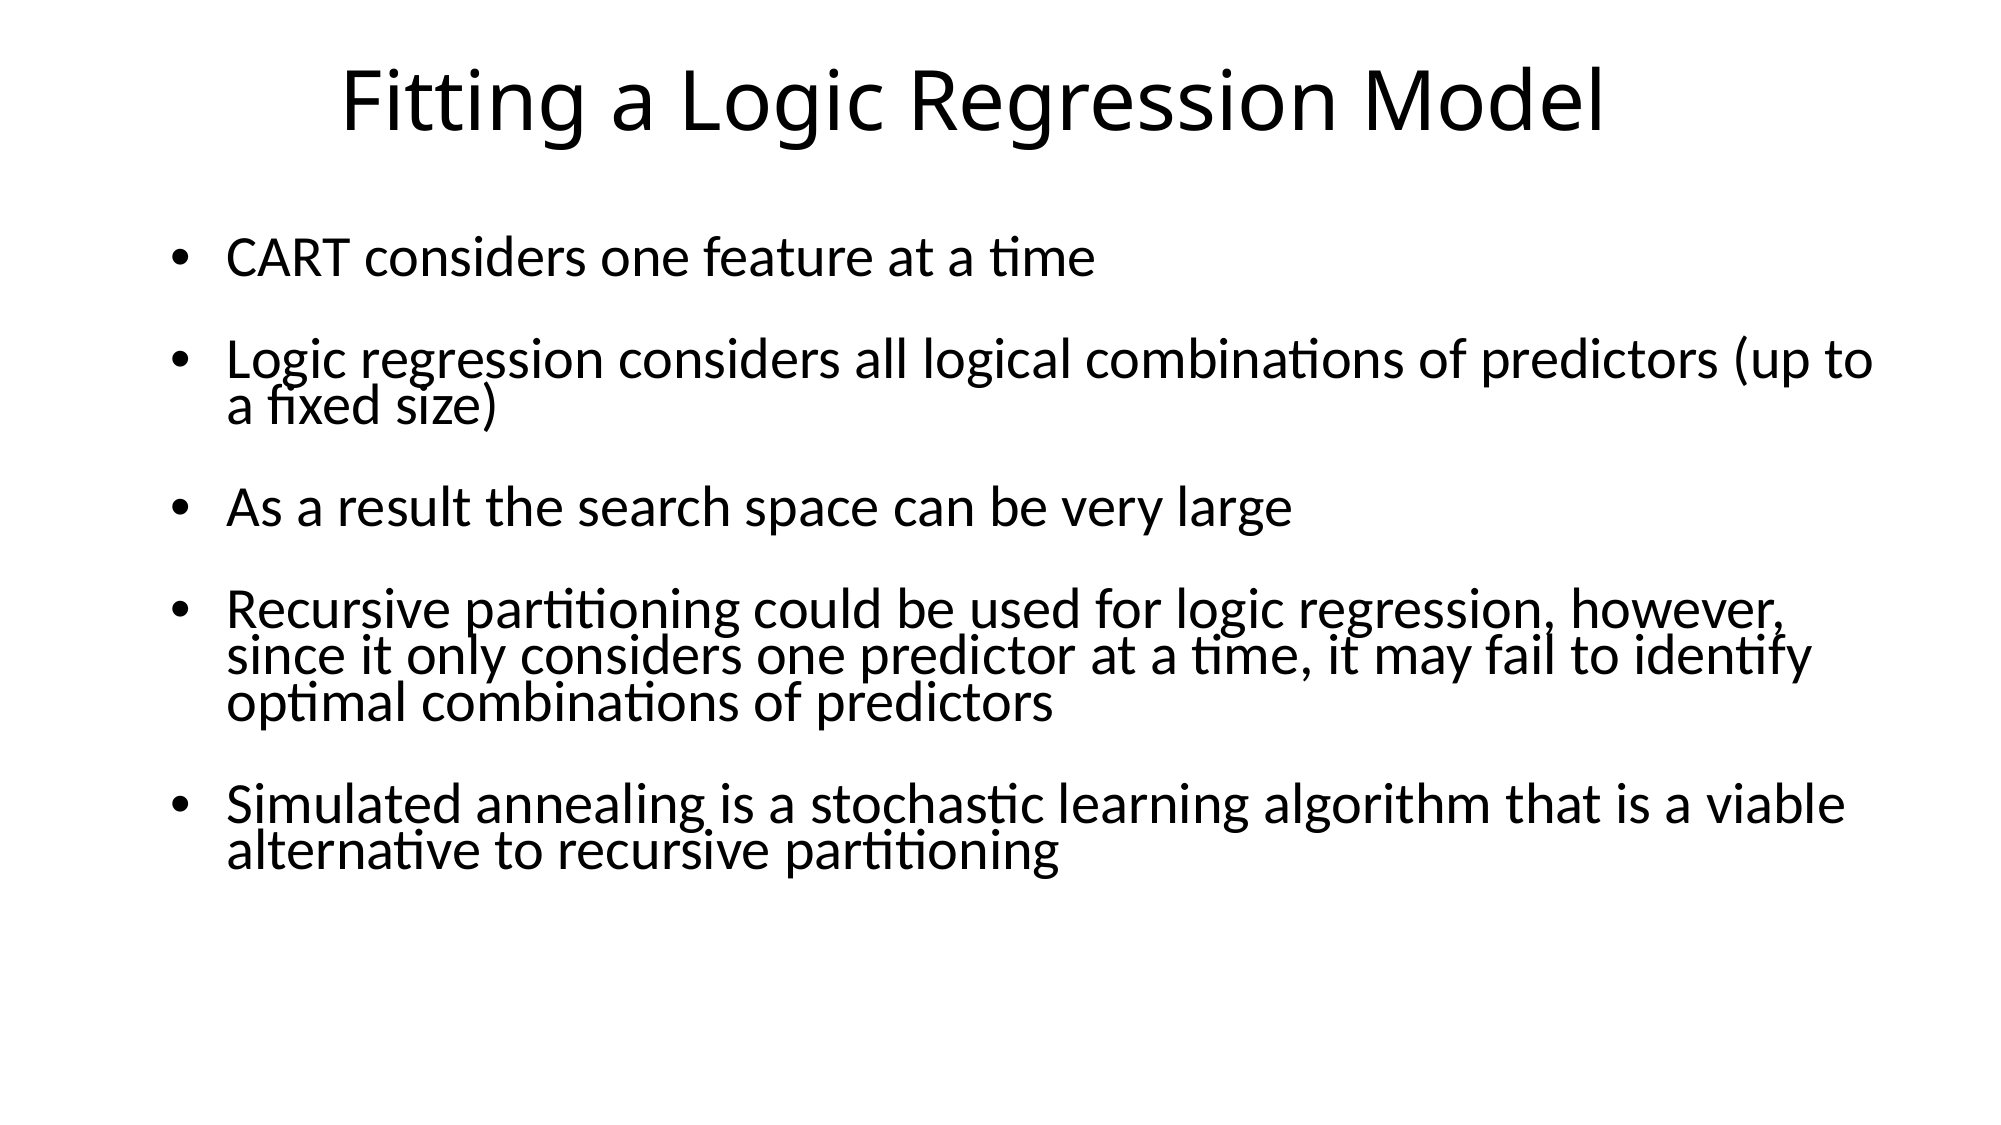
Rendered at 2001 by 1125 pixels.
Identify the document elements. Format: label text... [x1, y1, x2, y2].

title Fitting a Logic Regression Model [324, 0, 1675, 200]
list CART considers one feature at a time Logic regression considers all logical combinations of predictors (up to a fixed size) As a result the search space can be very large Recursive partitioning could be used for logic regression, however, since it only considers one predictor at a time, it may fail to identify optimal combinations of predictors Simulated annealing is a stochastic learning algorithm that is a viable alternative to recursive partitioning [151, 231, 1894, 1107]
